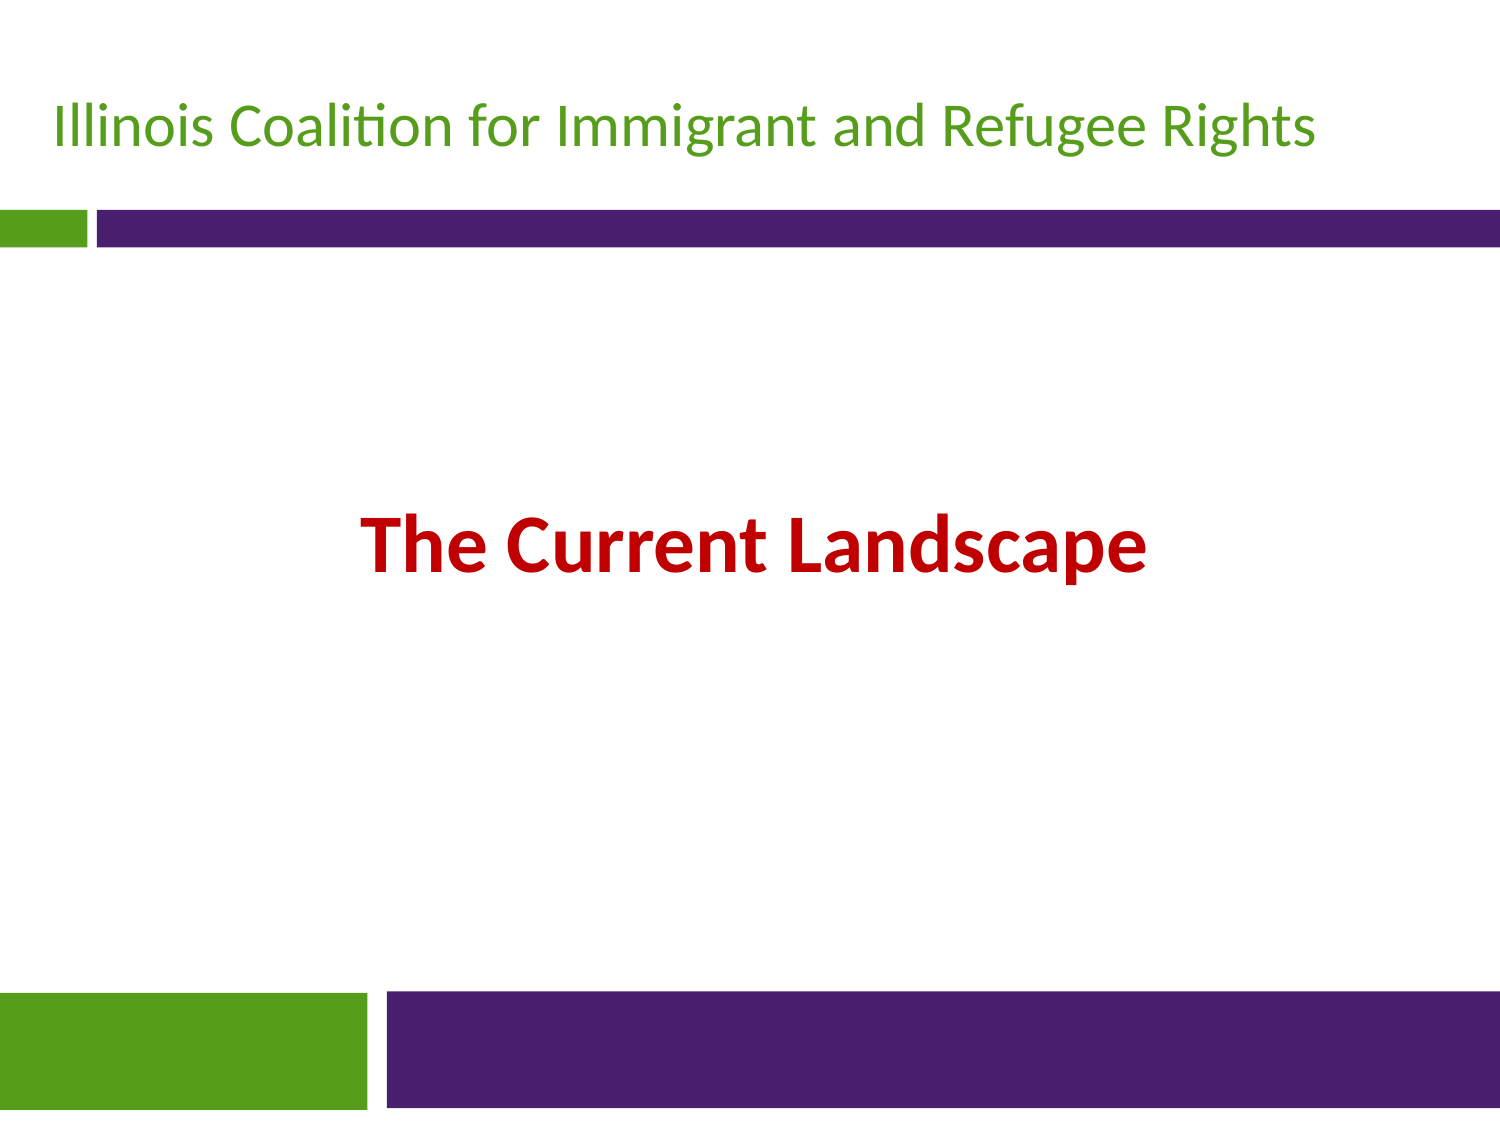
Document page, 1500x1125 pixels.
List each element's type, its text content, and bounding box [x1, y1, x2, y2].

list The Current Landscape [116, 358, 1392, 605]
